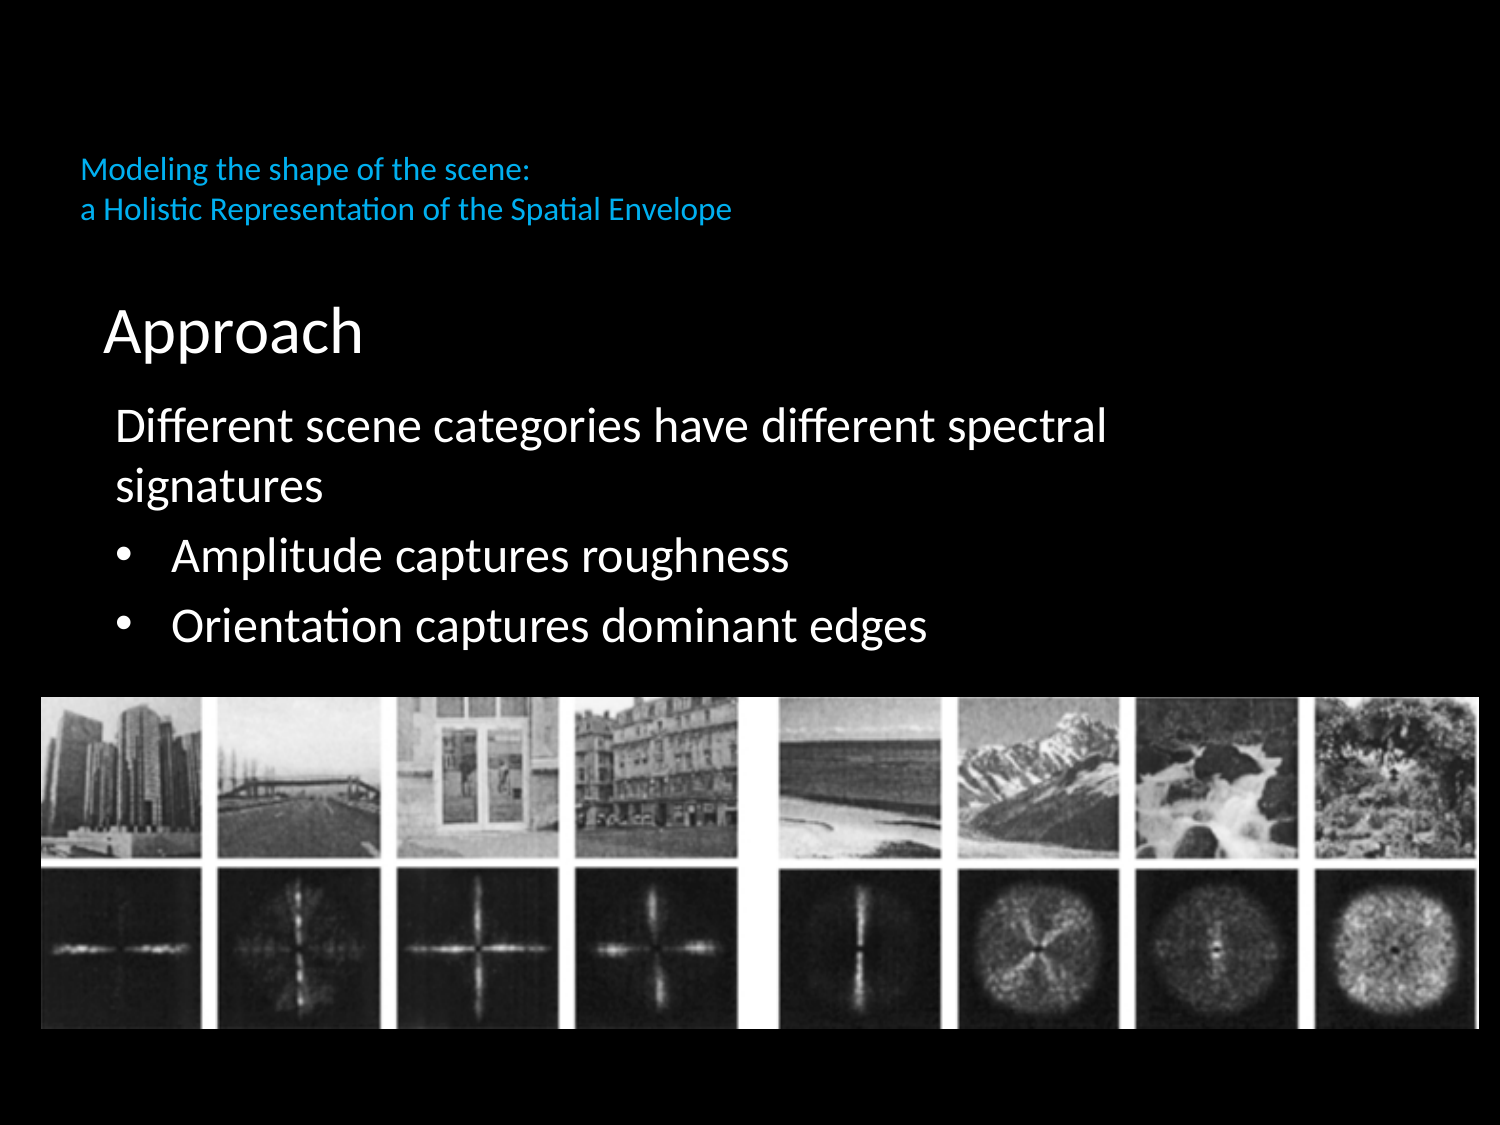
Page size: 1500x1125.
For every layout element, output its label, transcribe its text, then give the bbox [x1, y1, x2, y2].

subtitle Approach [88, 278, 526, 386]
picture [40, 697, 1479, 1029]
title Modeling the shape of the scene: a Holistic Representation of the Spatial Envelope [64, 66, 1340, 308]
text_box Different scene categories have different spectral signatures Amplitude captures roughness Orientation captures dominant edges [100, 385, 1247, 693]
